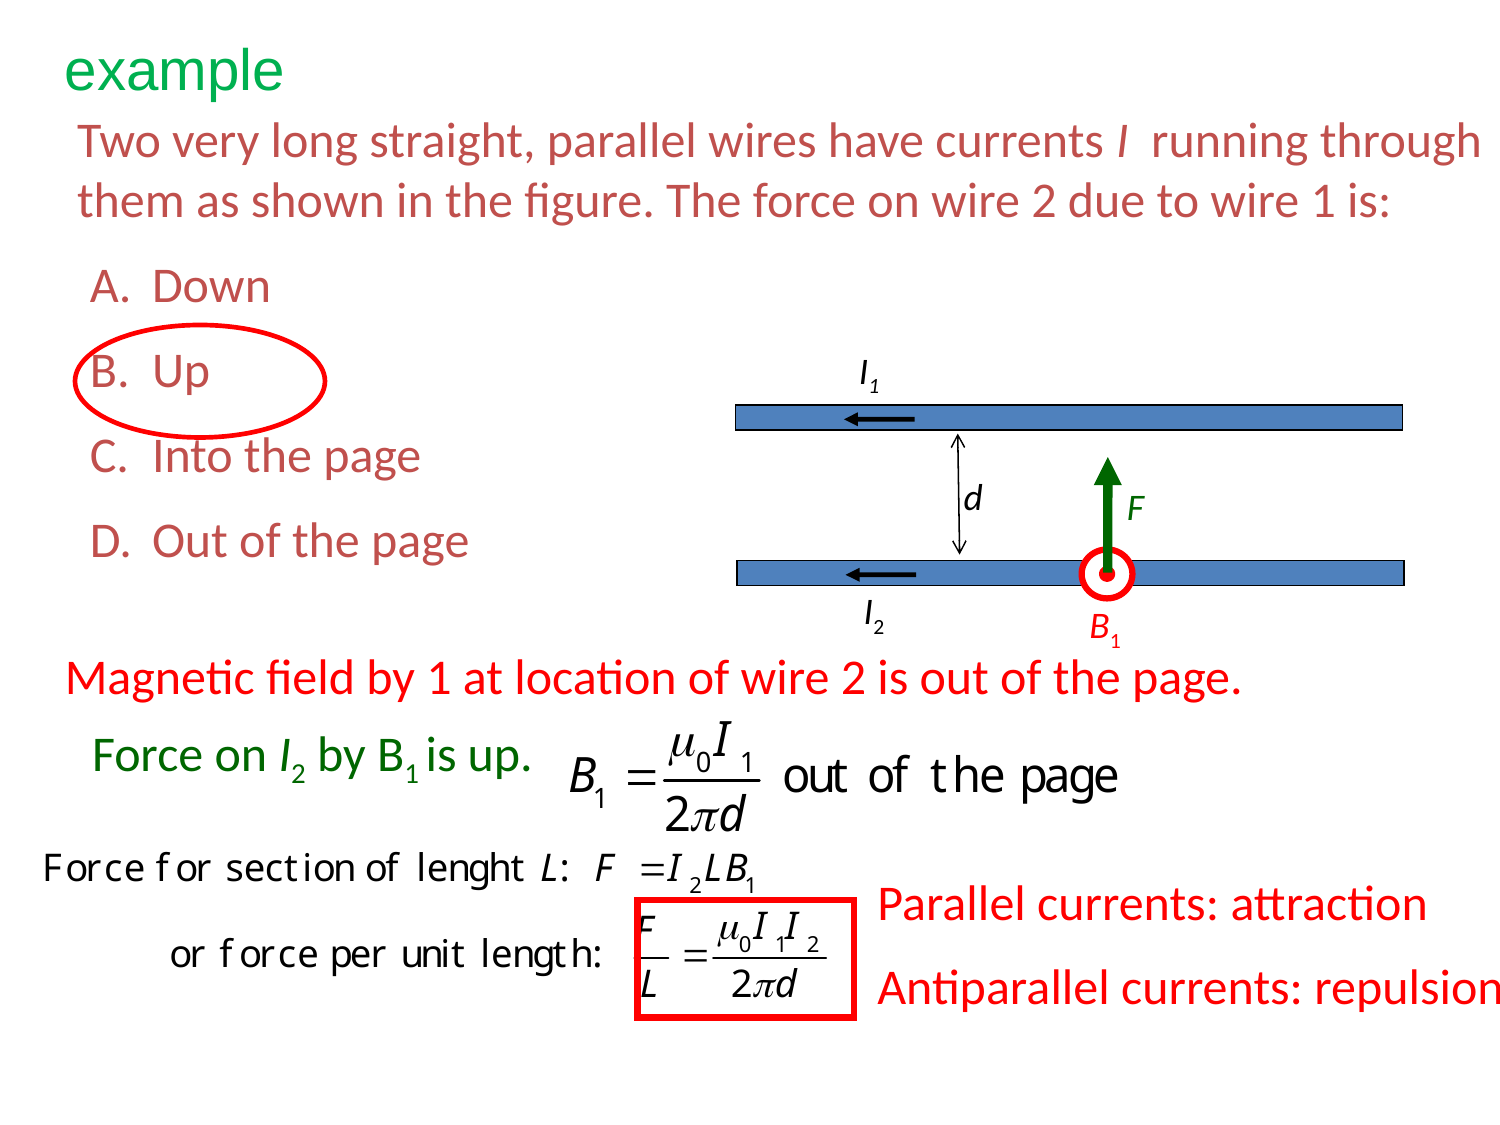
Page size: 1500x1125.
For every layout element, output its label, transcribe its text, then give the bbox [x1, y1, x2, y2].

text_box Two very long straight, parallel wires have currents I running through them as shown in the figure. The force on wire 2 due to wire 1 is: Down Up Into the page Out of the page [0, 99, 1500, 660]
text_box I1 [844, 339, 937, 403]
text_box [562, 699, 1132, 847]
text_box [1398, 560, 1405, 586]
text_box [1210, 549, 1393, 714]
text_box example [49, 24, 363, 110]
text_box Parallel currents: attraction Antiparallel currents: repulsion [862, 862, 1500, 1023]
text_box [637, 900, 855, 1018]
text_box [75, 324, 325, 438]
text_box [77, 456, 1205, 790]
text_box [37, 837, 836, 1010]
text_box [49, 549, 72, 714]
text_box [735, 404, 1403, 431]
